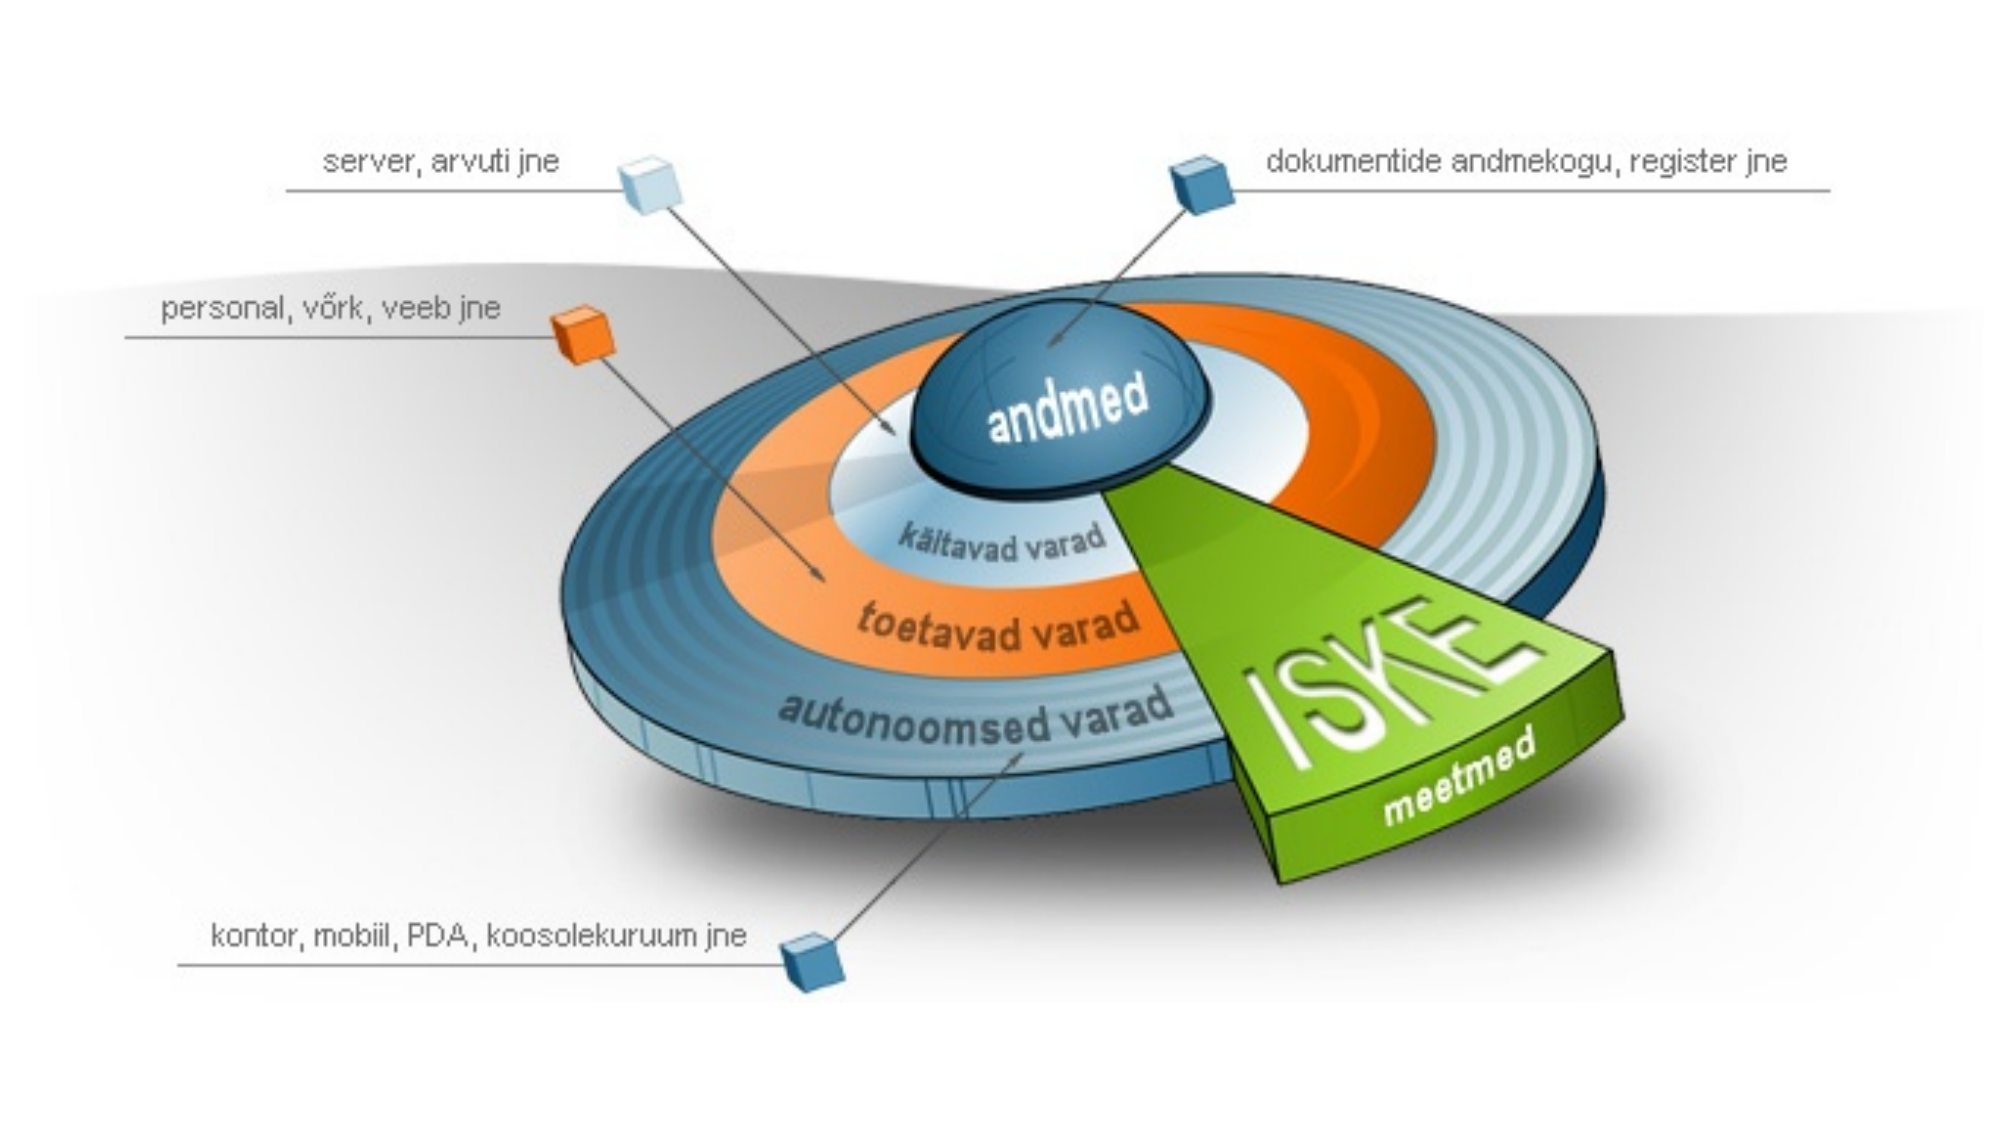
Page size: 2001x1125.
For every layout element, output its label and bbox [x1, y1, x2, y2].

picture [23, 82, 1984, 1003]
